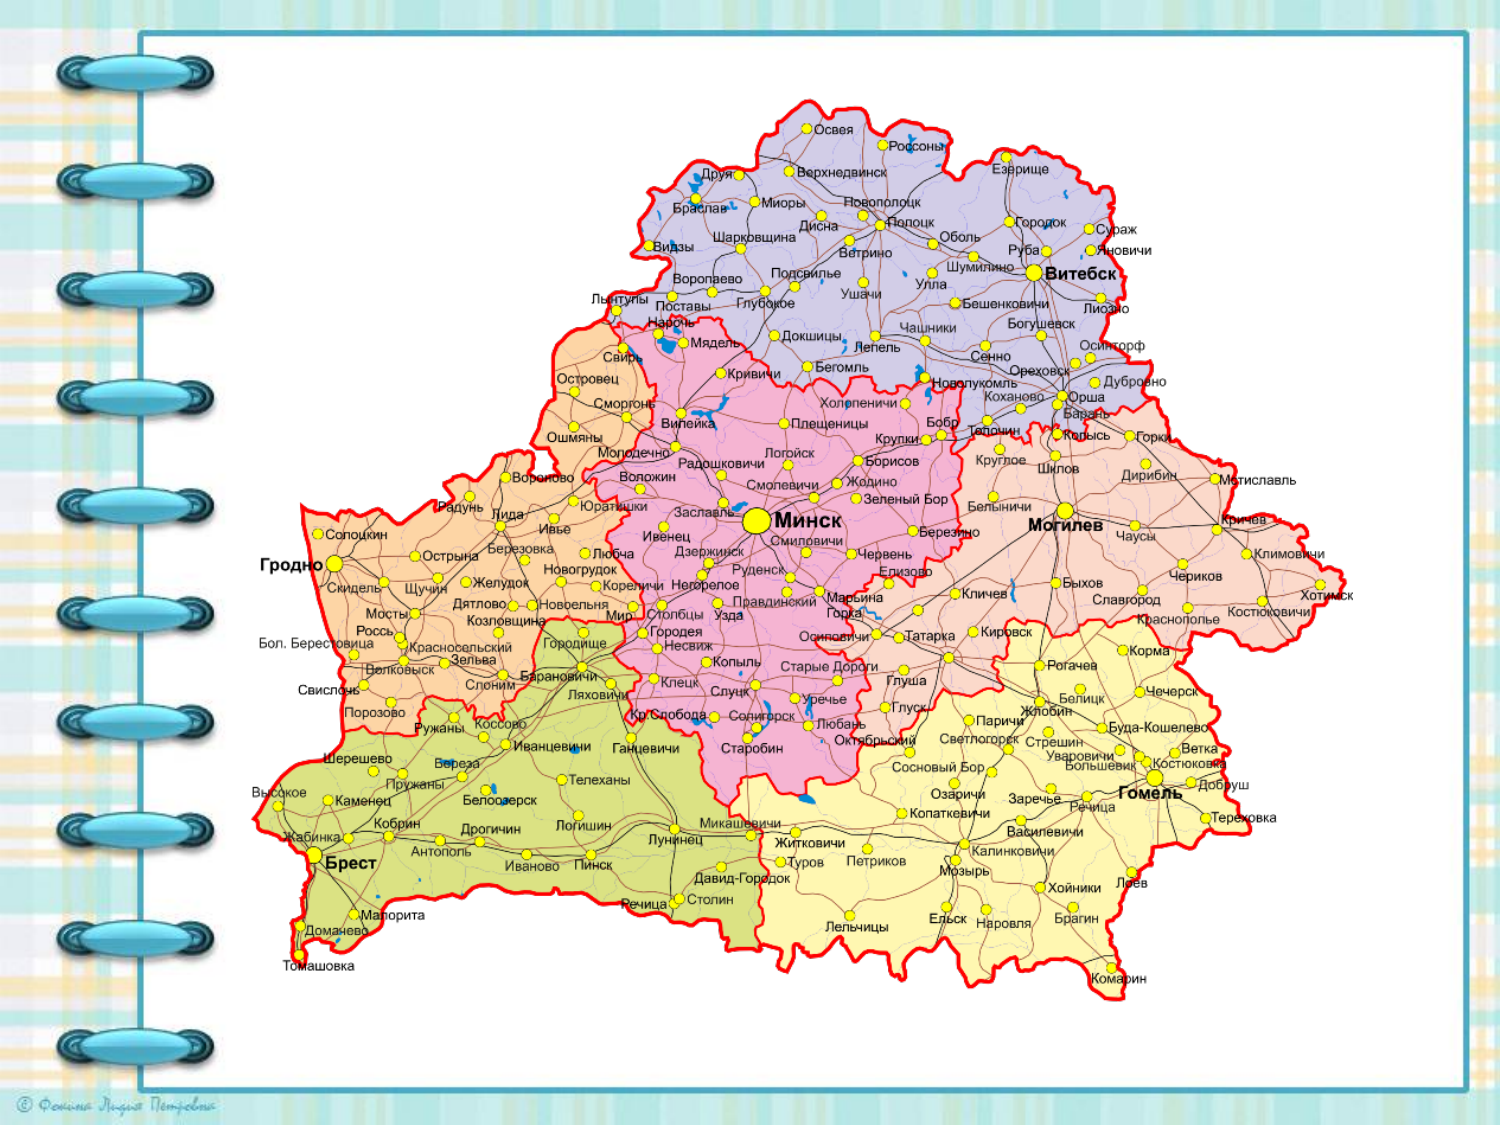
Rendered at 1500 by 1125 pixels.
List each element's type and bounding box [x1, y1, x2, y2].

list [248, 95, 1353, 1006]
picture [0, 0, 1500, 1125]
